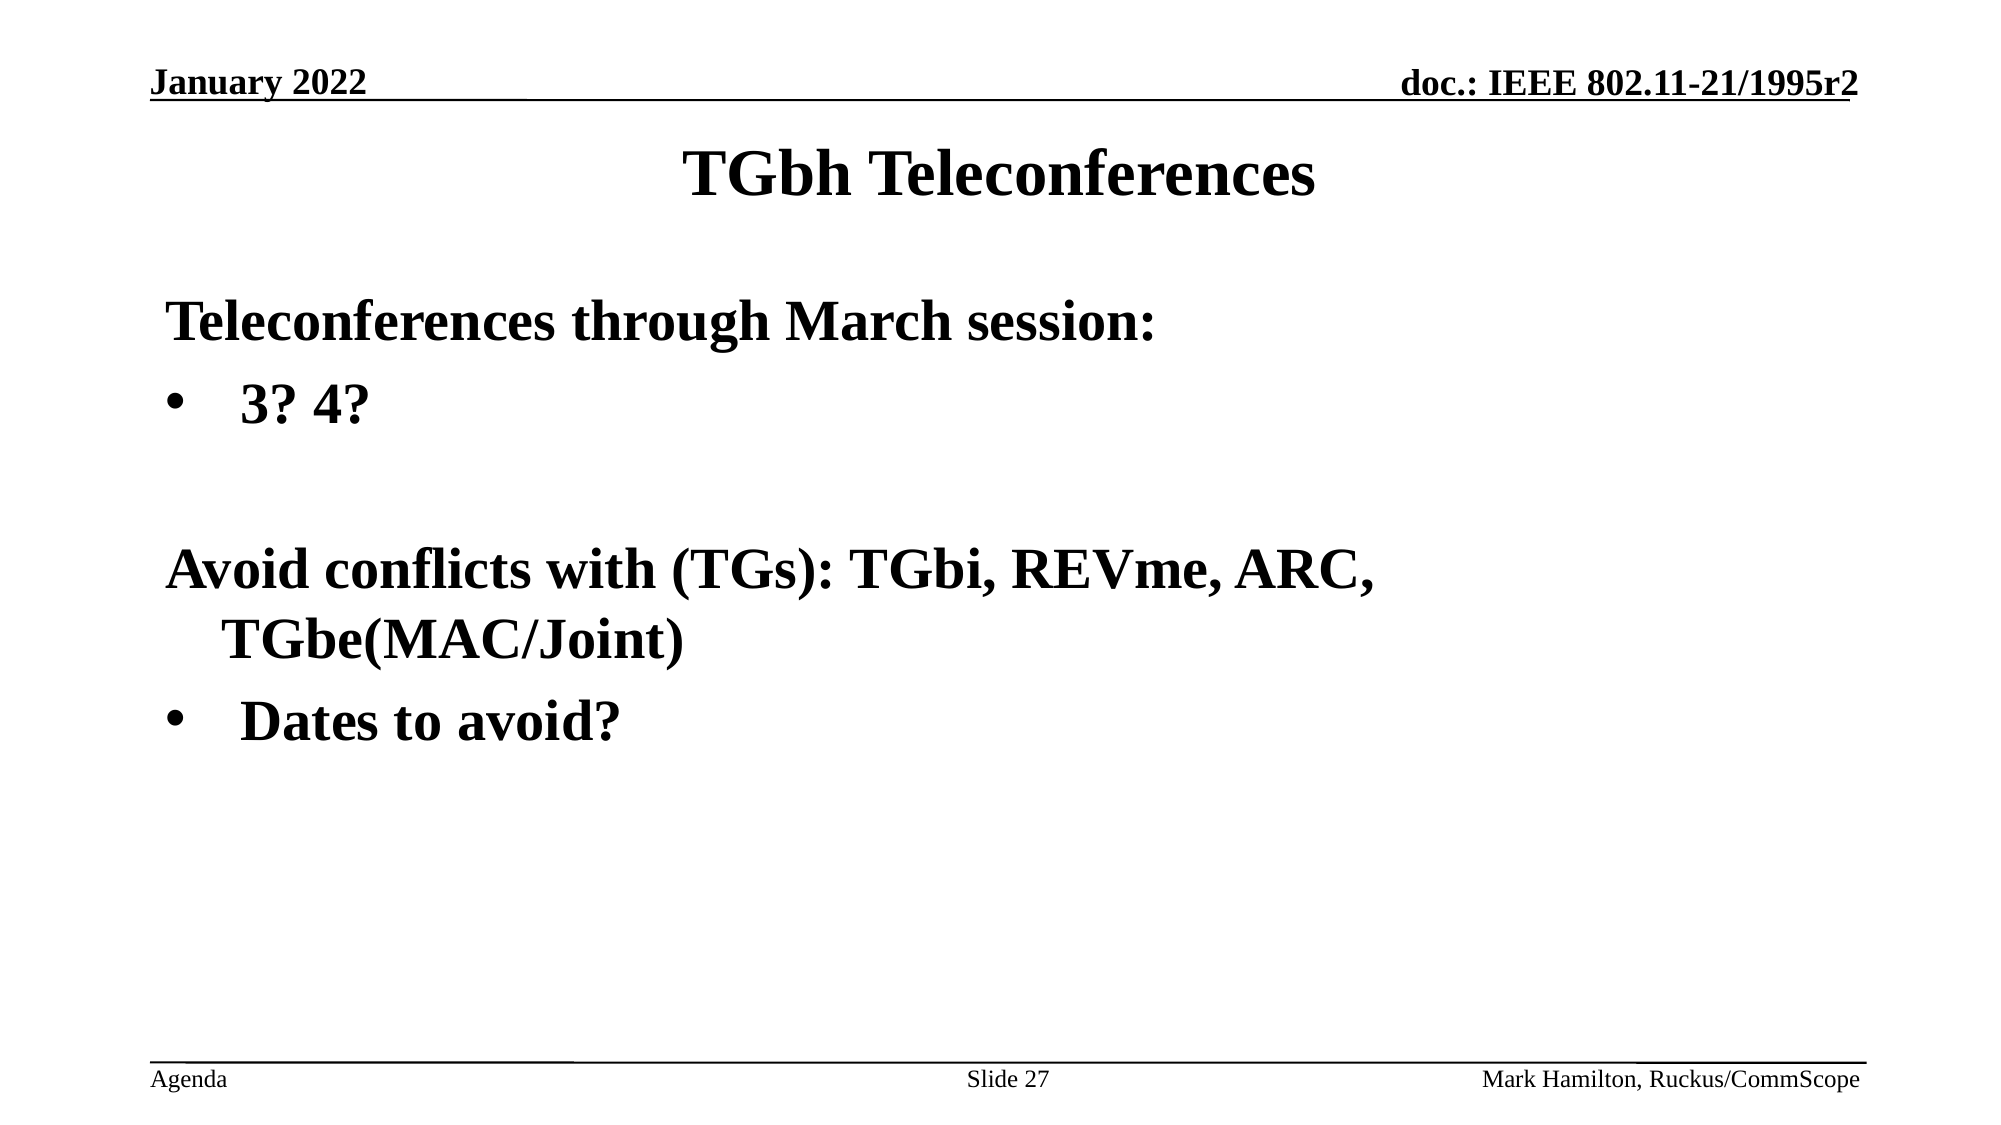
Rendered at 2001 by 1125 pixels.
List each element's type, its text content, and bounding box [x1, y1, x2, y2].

list Teleconferences through March session: 3? 4? Avoid conflicts with (TGs): TGbi, REVme, ARC, TGbe(MAC/Joint) Dates to avoid? [149, 274, 1850, 950]
slide_number Slide 27 [950, 1061, 1067, 1123]
title TGbh Teleconferences [149, 112, 1850, 226]
